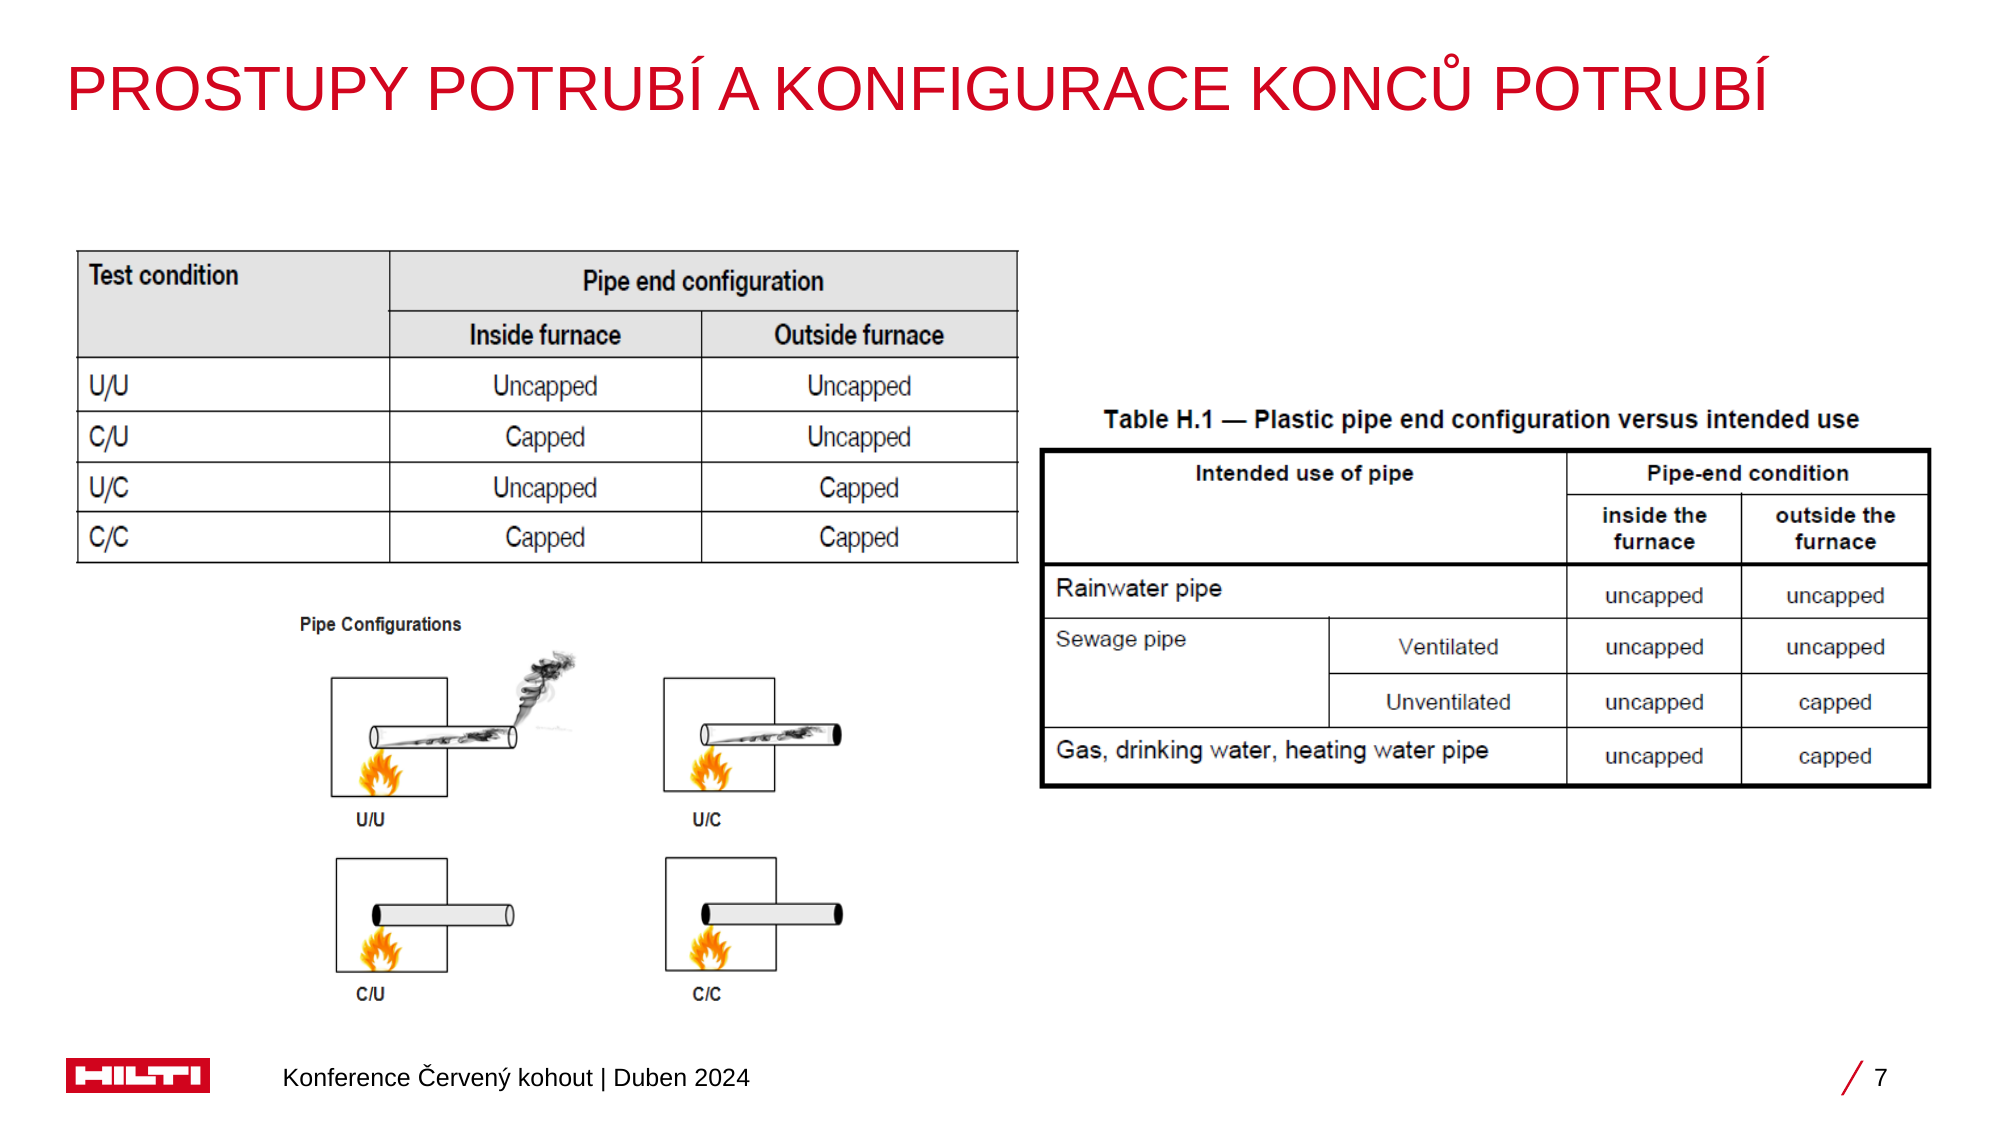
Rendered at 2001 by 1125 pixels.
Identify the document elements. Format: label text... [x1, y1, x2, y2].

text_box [63, 234, 1031, 1022]
picture [66, 1058, 210, 1093]
picture [1024, 398, 1938, 798]
footer Konference Červený kohout | Duben 2024 [282, 1061, 1762, 1092]
title Prostupy potrubí a konfigurace konců potrubí [66, 54, 1933, 185]
slide_number 7 [1874, 1061, 1957, 1092]
